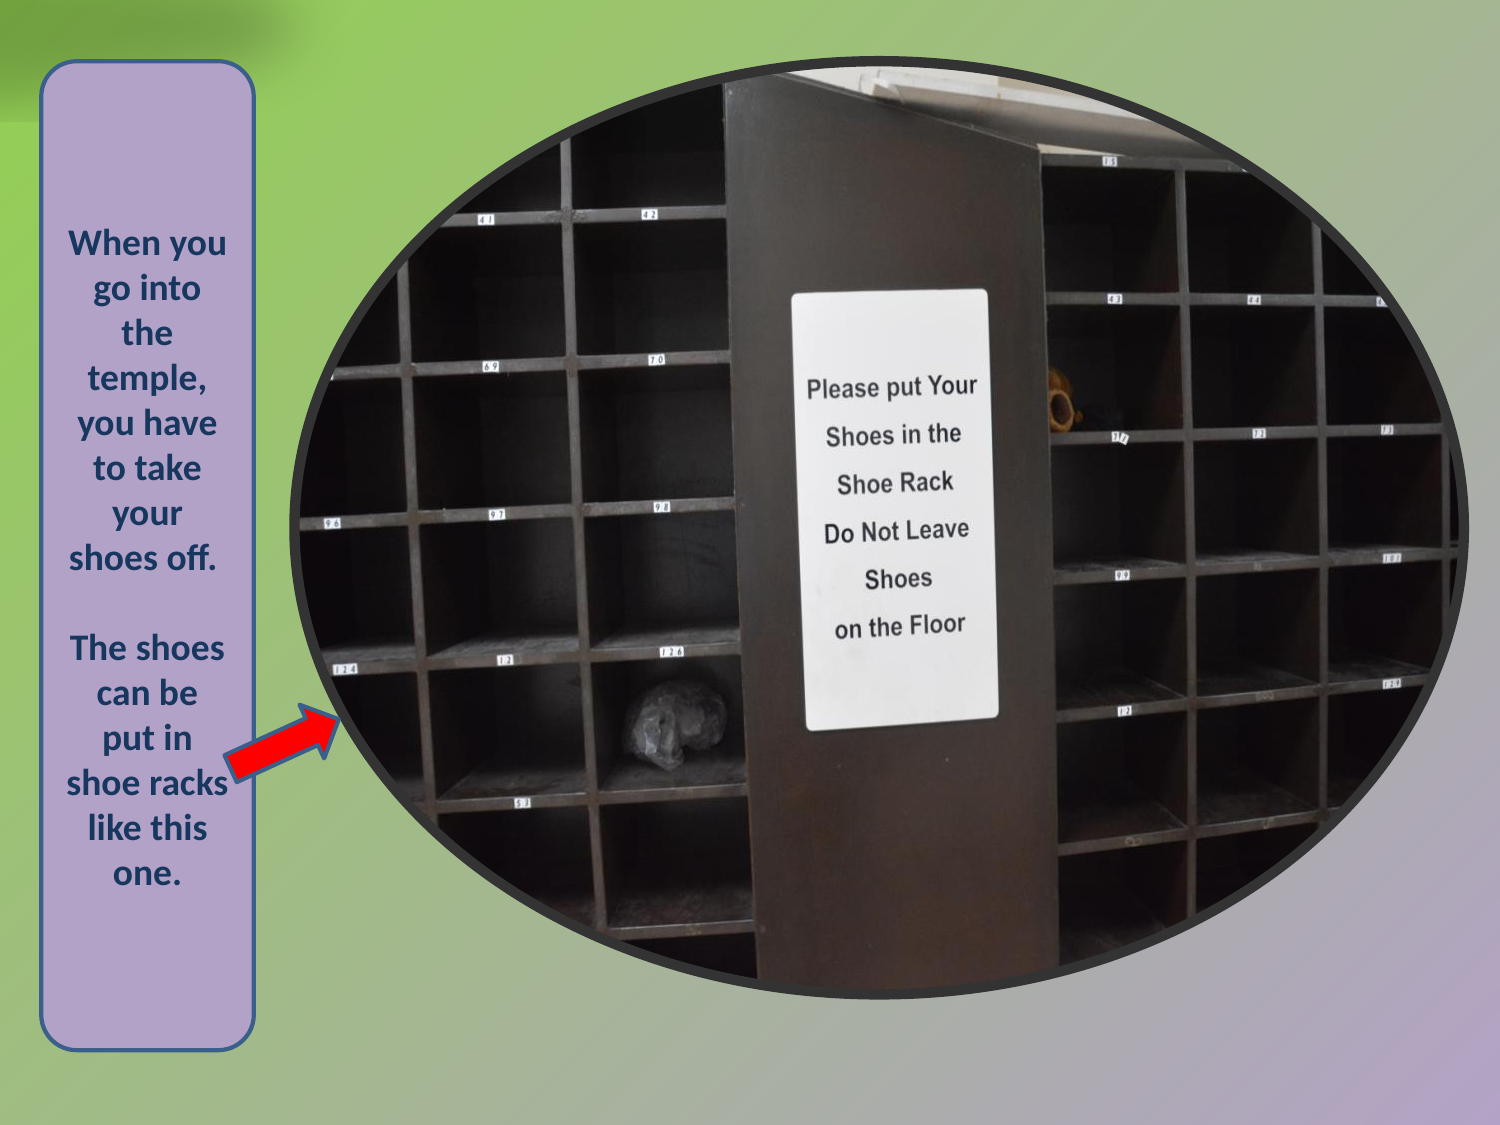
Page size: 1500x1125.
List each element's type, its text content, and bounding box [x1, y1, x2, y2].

text_box [222, 723, 289, 785]
text_box When you go into the temple, you have to take your shoes off. The shoes can be put in shoe racks like this one. [39, 59, 256, 1053]
picture [294, 60, 1465, 995]
